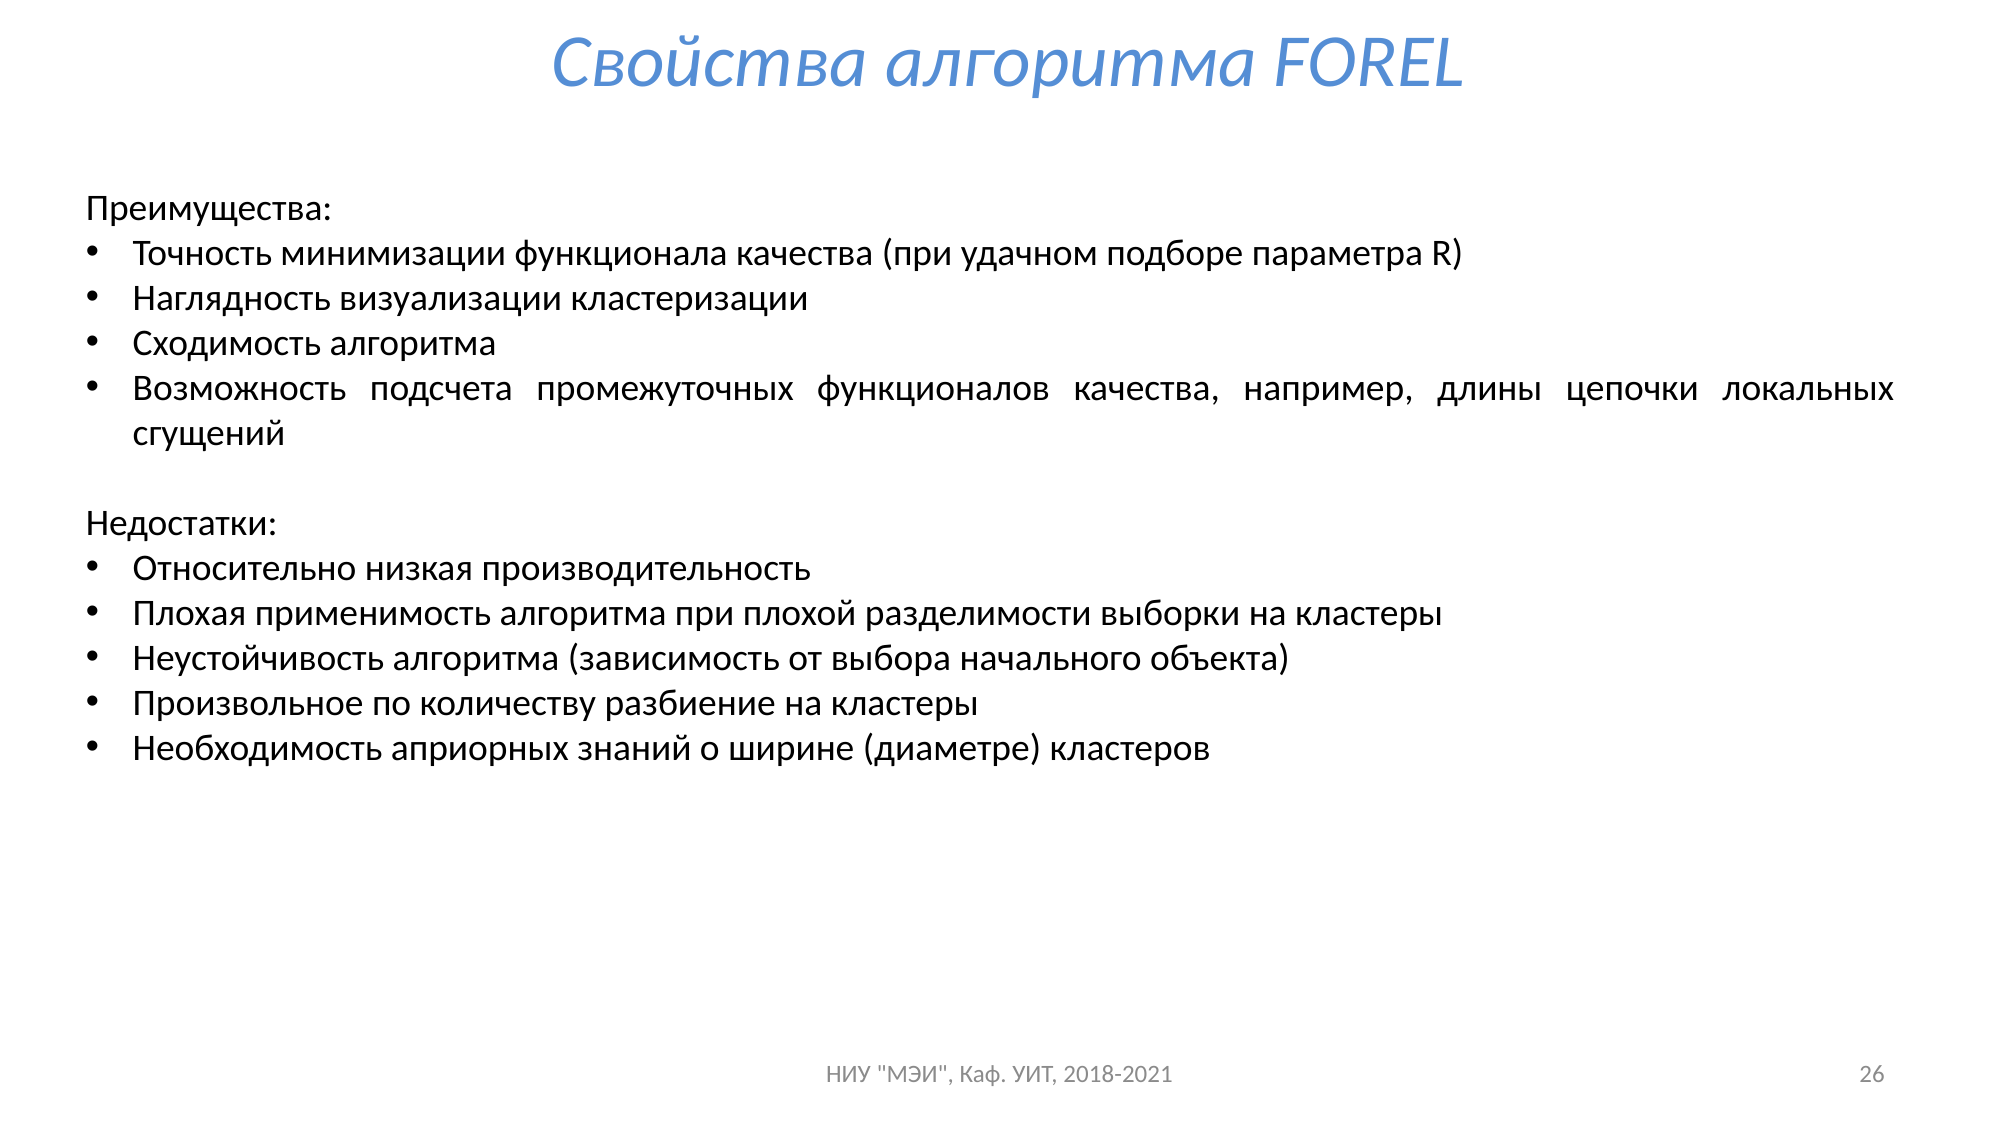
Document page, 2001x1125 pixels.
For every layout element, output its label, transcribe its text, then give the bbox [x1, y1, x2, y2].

title Свойства алгоритма FOREL [47, 0, 1969, 114]
footer НИУ "МЭИ", Каф. УИТ, 2018-2021 [683, 1042, 1317, 1103]
text_box Преимущества: Точность минимизации функционала качества (при удачном подборе параметра R) Наглядность визуализации кластеризации Сходимость алгоритма Возможность подсчета промежуточных функционалов качества, например, длины цепочки локальных сгущений Недостатки: Относительно низкая производительность Плохая применимость алгоритма при плохой разделимости выборки на кластеры Неустойчивость алгоритма (зависимость от выбора начального объекта) Произвольное по количеству разбиение на кластеры Необходимость априорных знаний о ширине (диаметре) кластеров [70, 175, 1911, 776]
slide_number 26 [1433, 1042, 1900, 1103]
